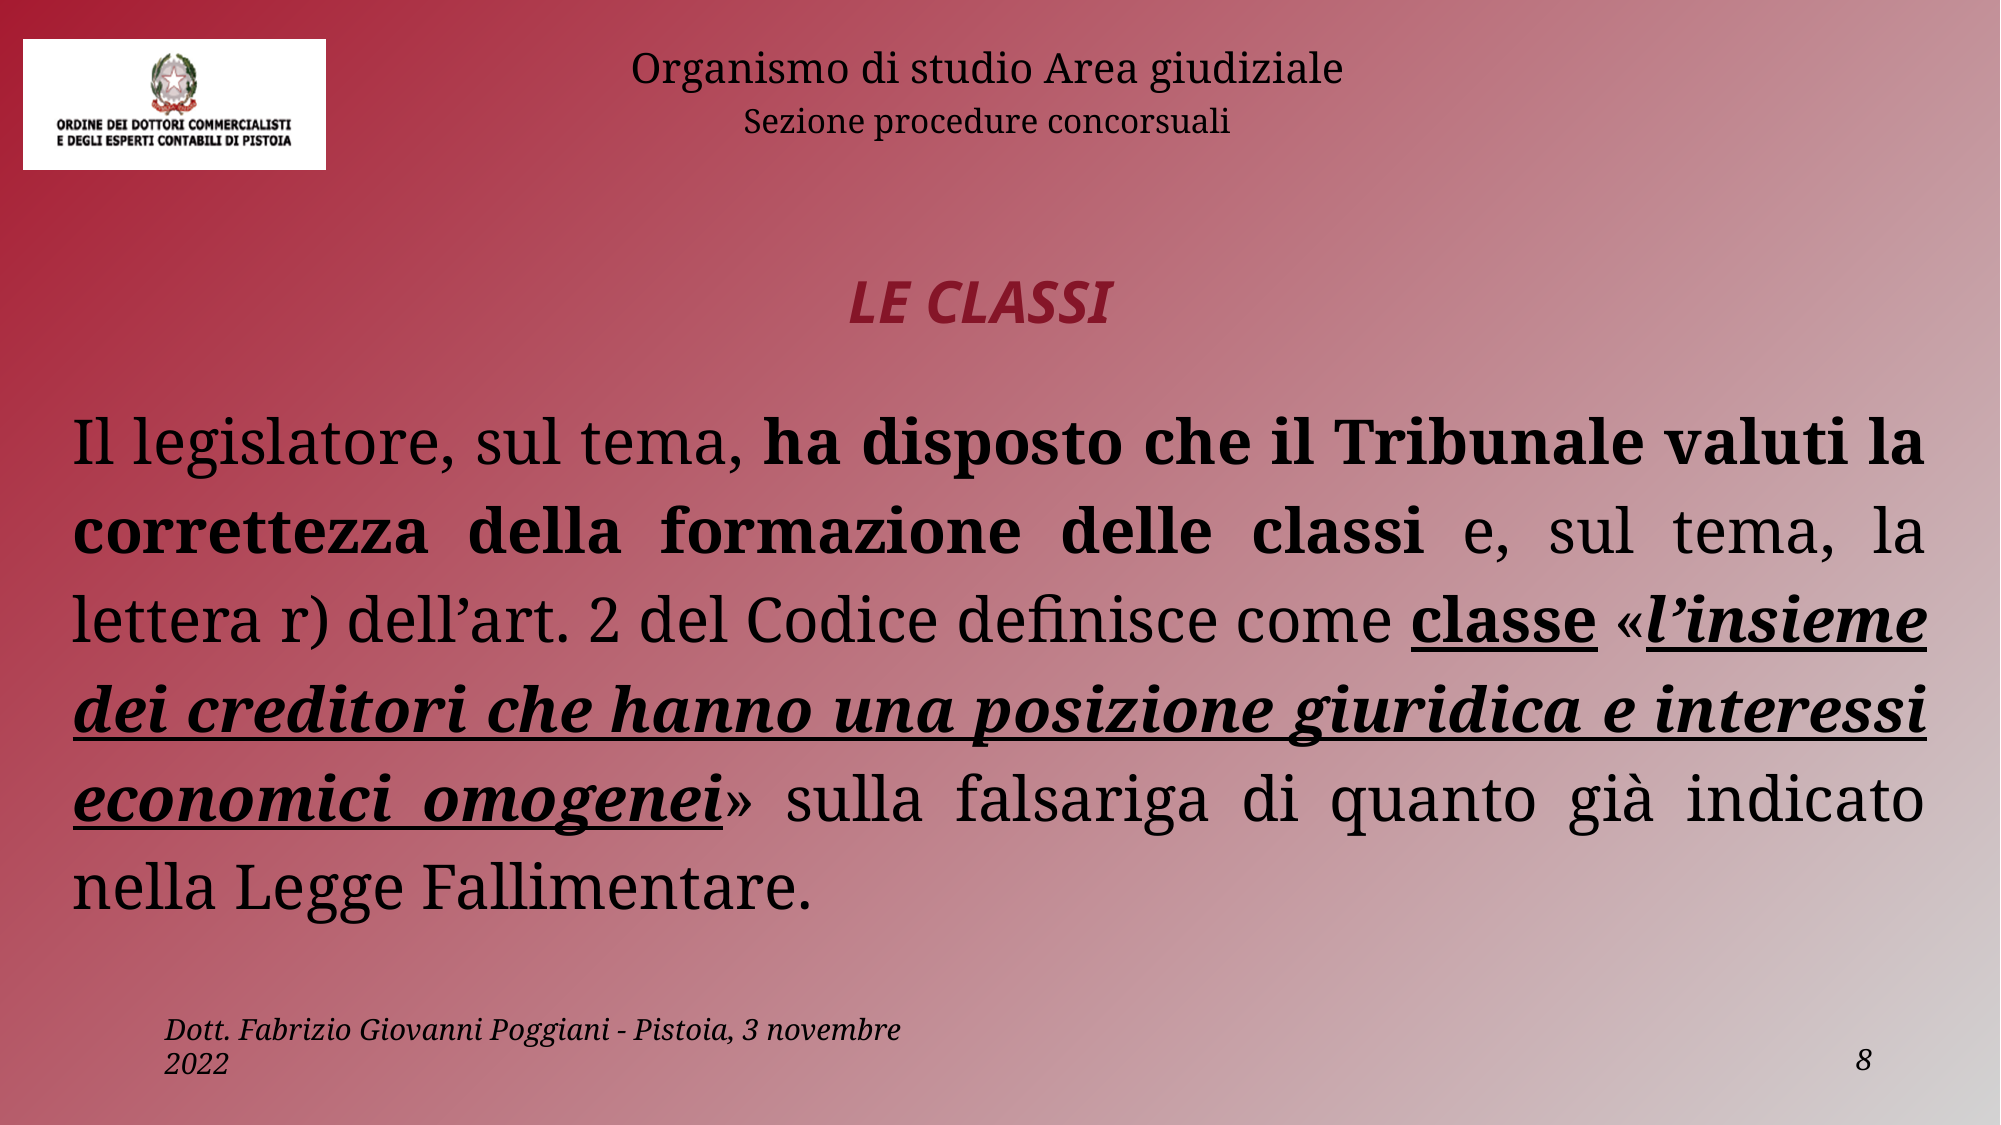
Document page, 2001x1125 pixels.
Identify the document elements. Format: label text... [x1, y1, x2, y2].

footer Dott. Fabrizio Giovanni Poggiani - Pistoia, 3 novembre 2022 [149, 1020, 969, 1072]
picture [23, 38, 327, 171]
text_box Organismo di studio Area giudiziale Sezione procedure concorsuali [342, 34, 1644, 148]
slide_number 8 [1790, 1050, 1888, 1072]
list Il legislatore, sul tema, ha disposto che il Tribunale valuti la correttezza della formazione delle classi e, sul tema, la lettera r) dell’art. 2 del Codice definisce come classe «l’insieme dei creditori che hanno una posizione giuridica e interessi economici omogenei» sulla falsariga di quanto già indicato nella Legge Fallimentare. [57, 380, 1943, 950]
text_box LE CLASSI [57, 247, 1918, 354]
